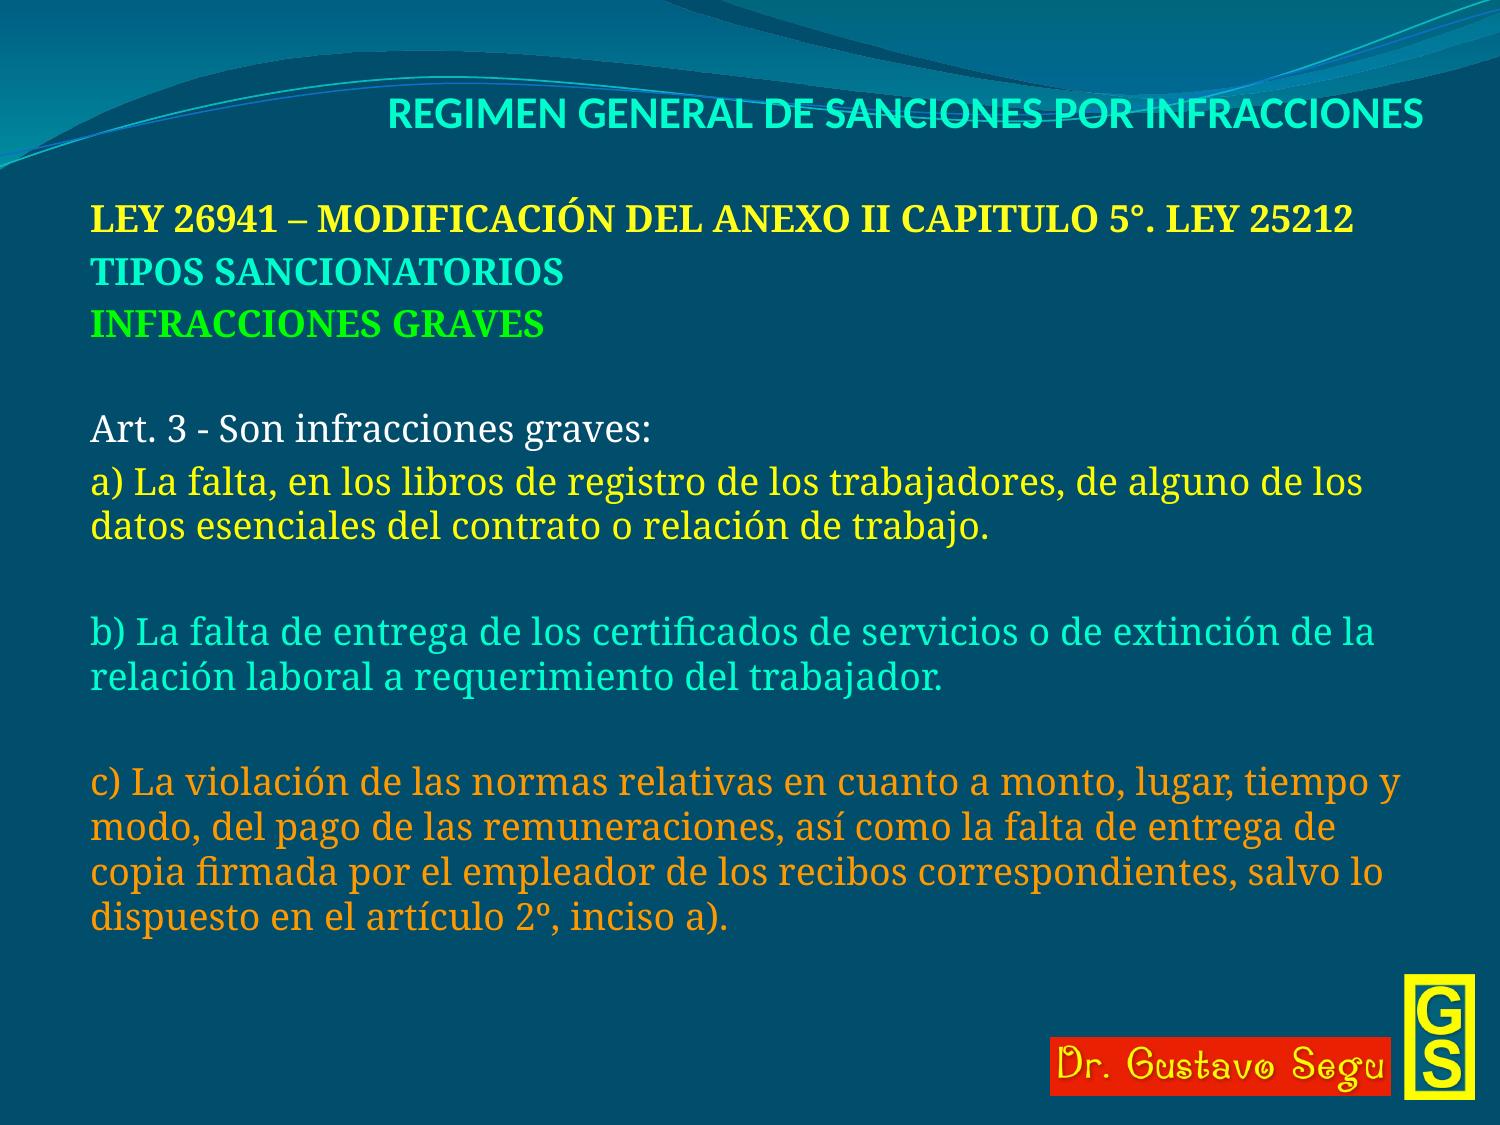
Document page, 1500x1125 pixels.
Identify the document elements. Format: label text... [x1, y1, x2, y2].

picture [1051, 1038, 1390, 1095]
picture [1405, 975, 1474, 1099]
list LEY 26941 – MODIFICACIÓN DEL ANEXO II CAPITULO 5°. LEY 25212 TIPOS SANCIONATORIOS INFRACCIONES GRAVES Art. 3 - Son infracciones graves: a) La falta, en los libros de registro de los trabajadores, de alguno de los datos esenciales del contrato o relación de trabajo. b) La falta de entrega de los certificados de servicios o de extinción de la relación laboral a requerimiento del trabajador. c) La violación de las normas relativas en cuanto a monto, lugar, tiempo y modo, del pago de las remuneraciones, así como la falta de entrega de copia firmada por el empleador de los recibos correspondientes, salvo lo dispuesto en el artículo 2º, inciso a). [74, 187, 1426, 1006]
title REGIMEN GENERAL DE SANCIONES POR INFRACCIONES [74, 75, 1426, 138]
